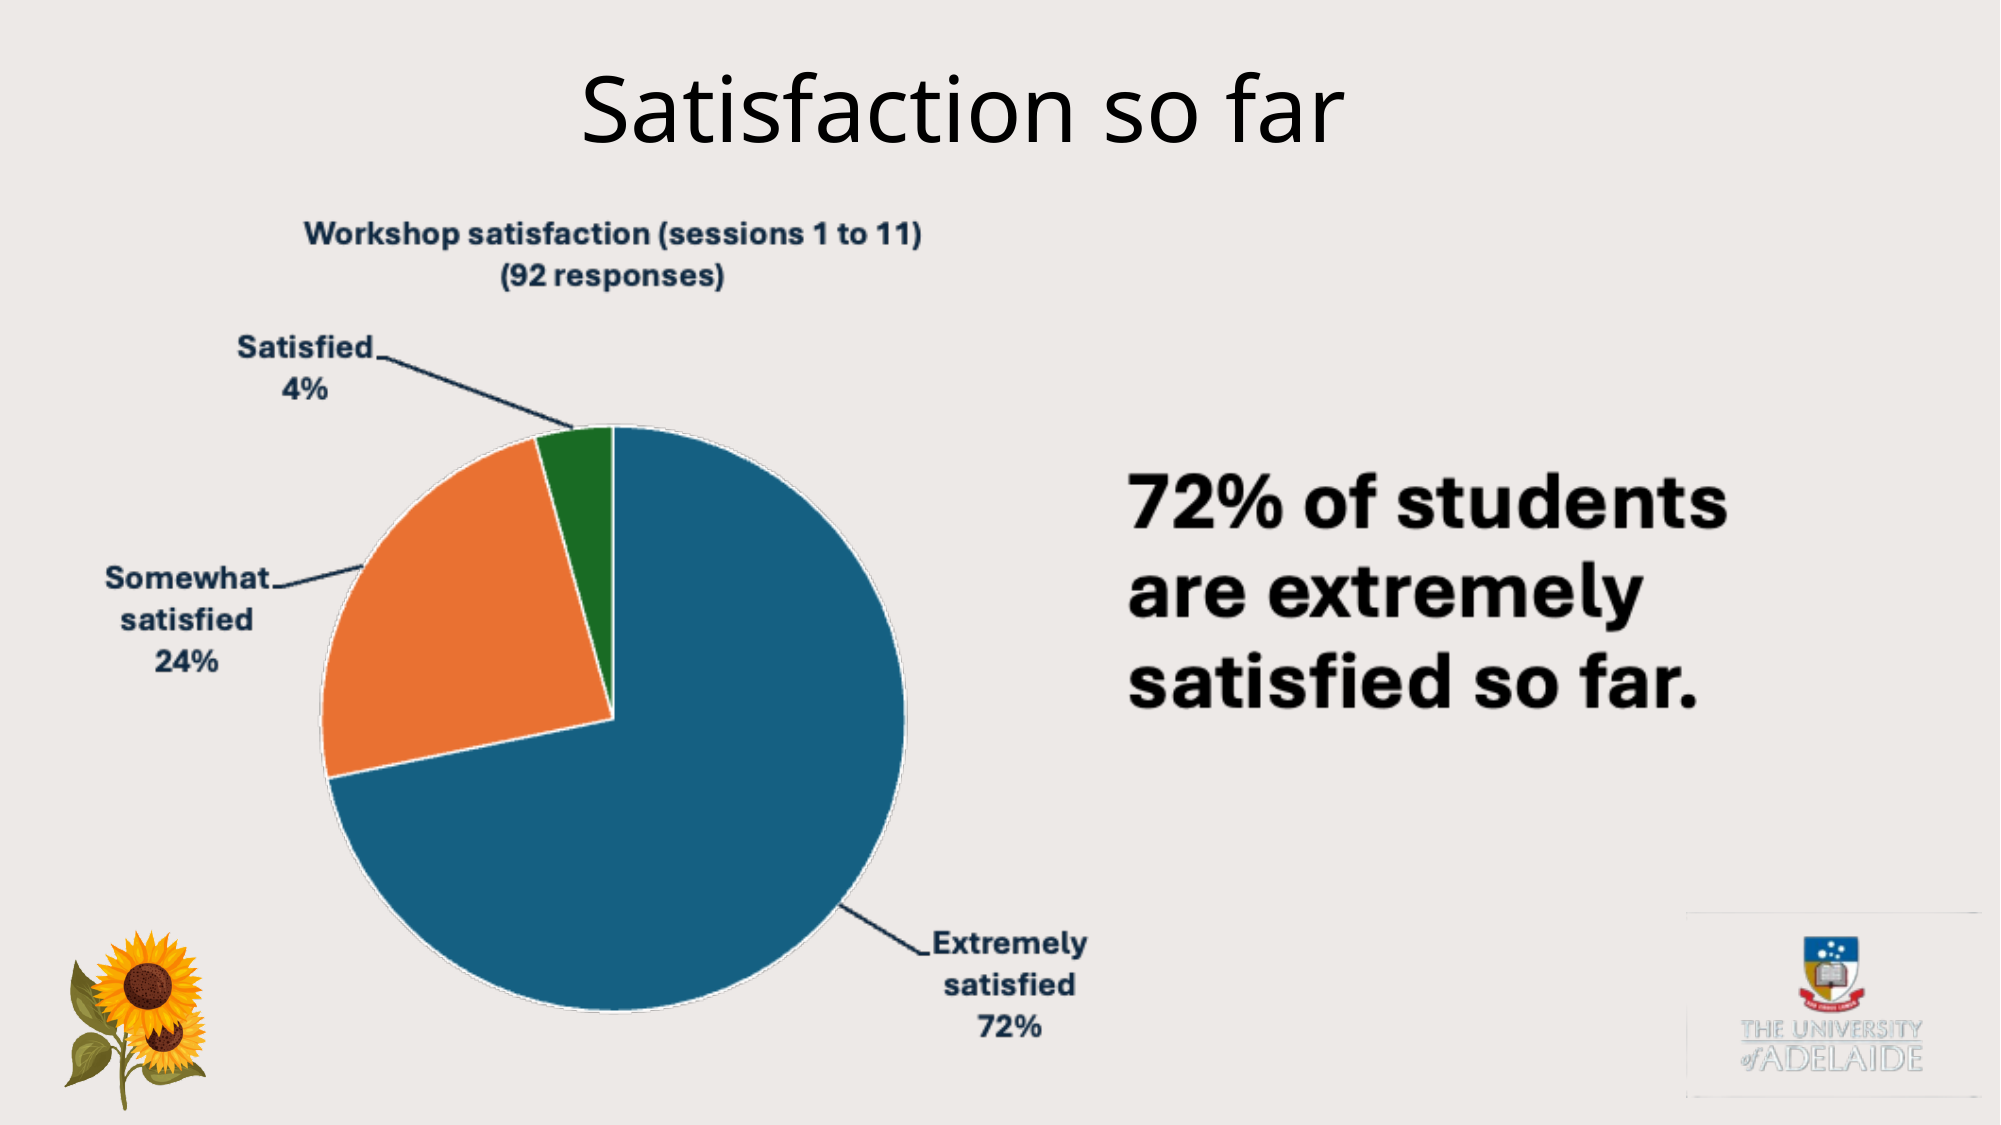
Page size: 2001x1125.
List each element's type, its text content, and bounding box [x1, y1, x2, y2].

picture [24, 171, 1982, 1115]
title Satisfaction so far [125, 0, 1851, 171]
